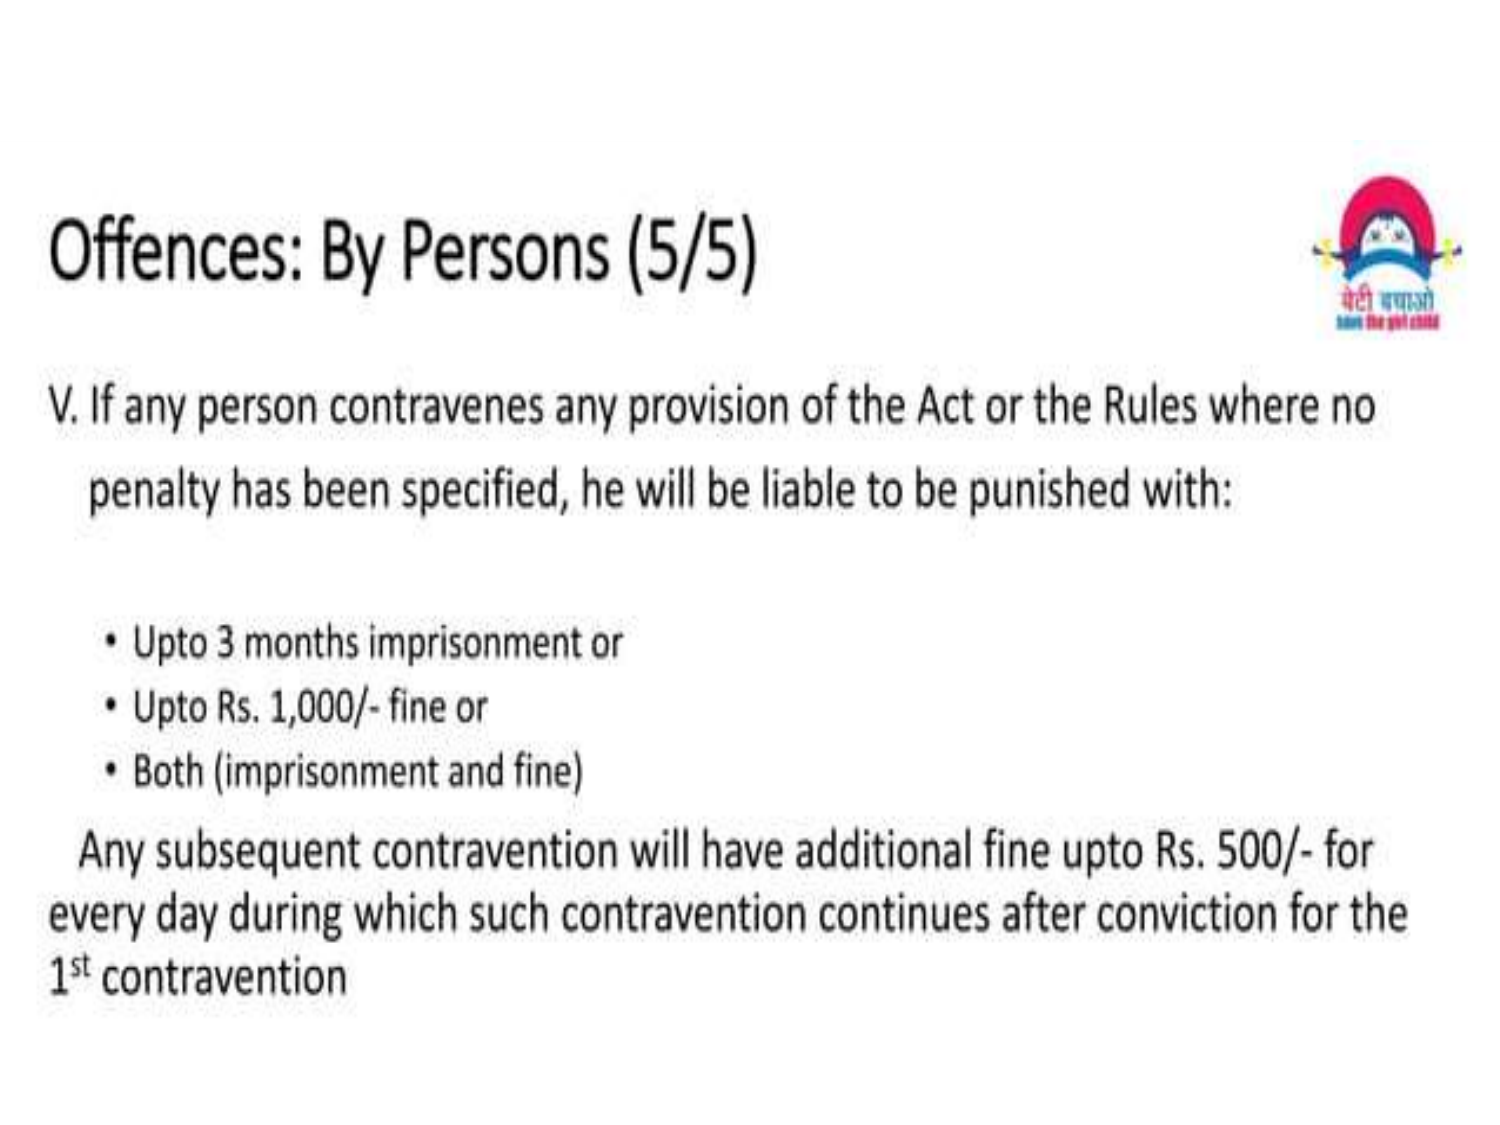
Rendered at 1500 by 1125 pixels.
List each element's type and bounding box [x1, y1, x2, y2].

picture [0, 139, 1500, 1125]
